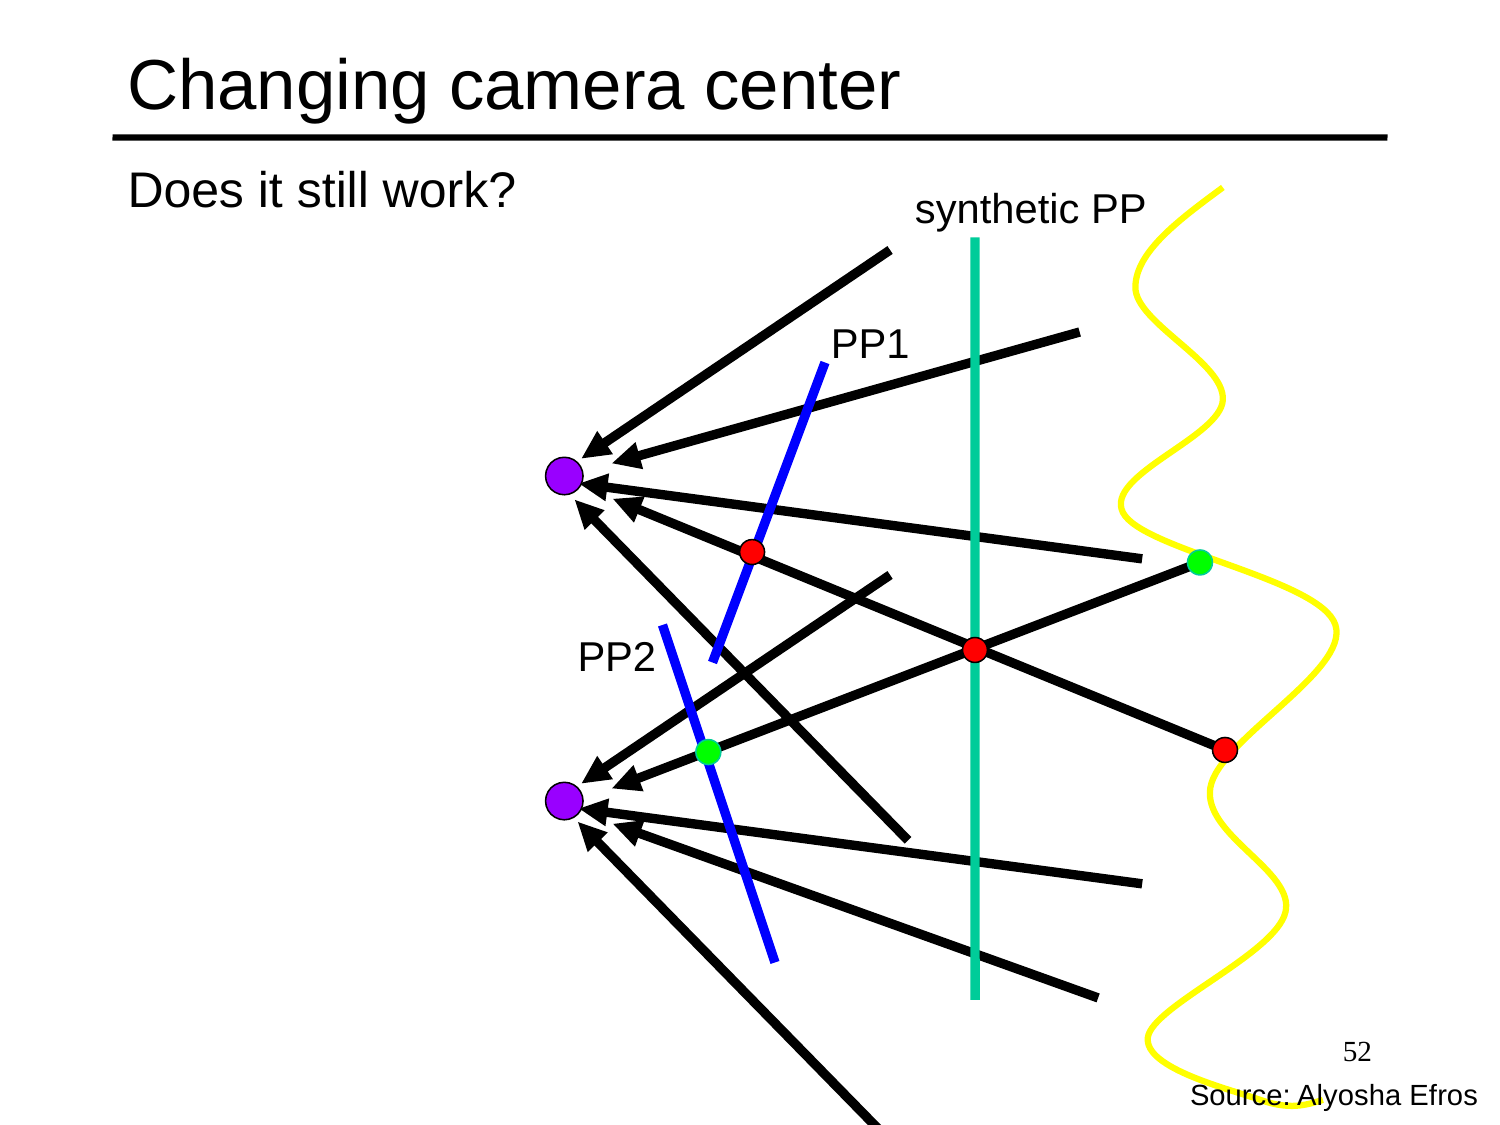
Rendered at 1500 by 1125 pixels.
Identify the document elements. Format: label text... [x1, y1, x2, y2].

text_box Source: Alyosha Efros [1175, 1068, 1500, 1119]
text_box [899, 174, 1162, 537]
text_box [545, 458, 557, 494]
slide_number 52 [1074, 1024, 1388, 1101]
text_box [739, 539, 1238, 763]
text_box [899, 774, 1162, 1001]
title Changing camera center [112, 12, 1388, 149]
text_box [1155, 187, 1337, 1024]
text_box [695, 549, 1213, 765]
list Does it still work? [112, 149, 1388, 238]
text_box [562, 309, 926, 963]
text_box [545, 783, 557, 819]
